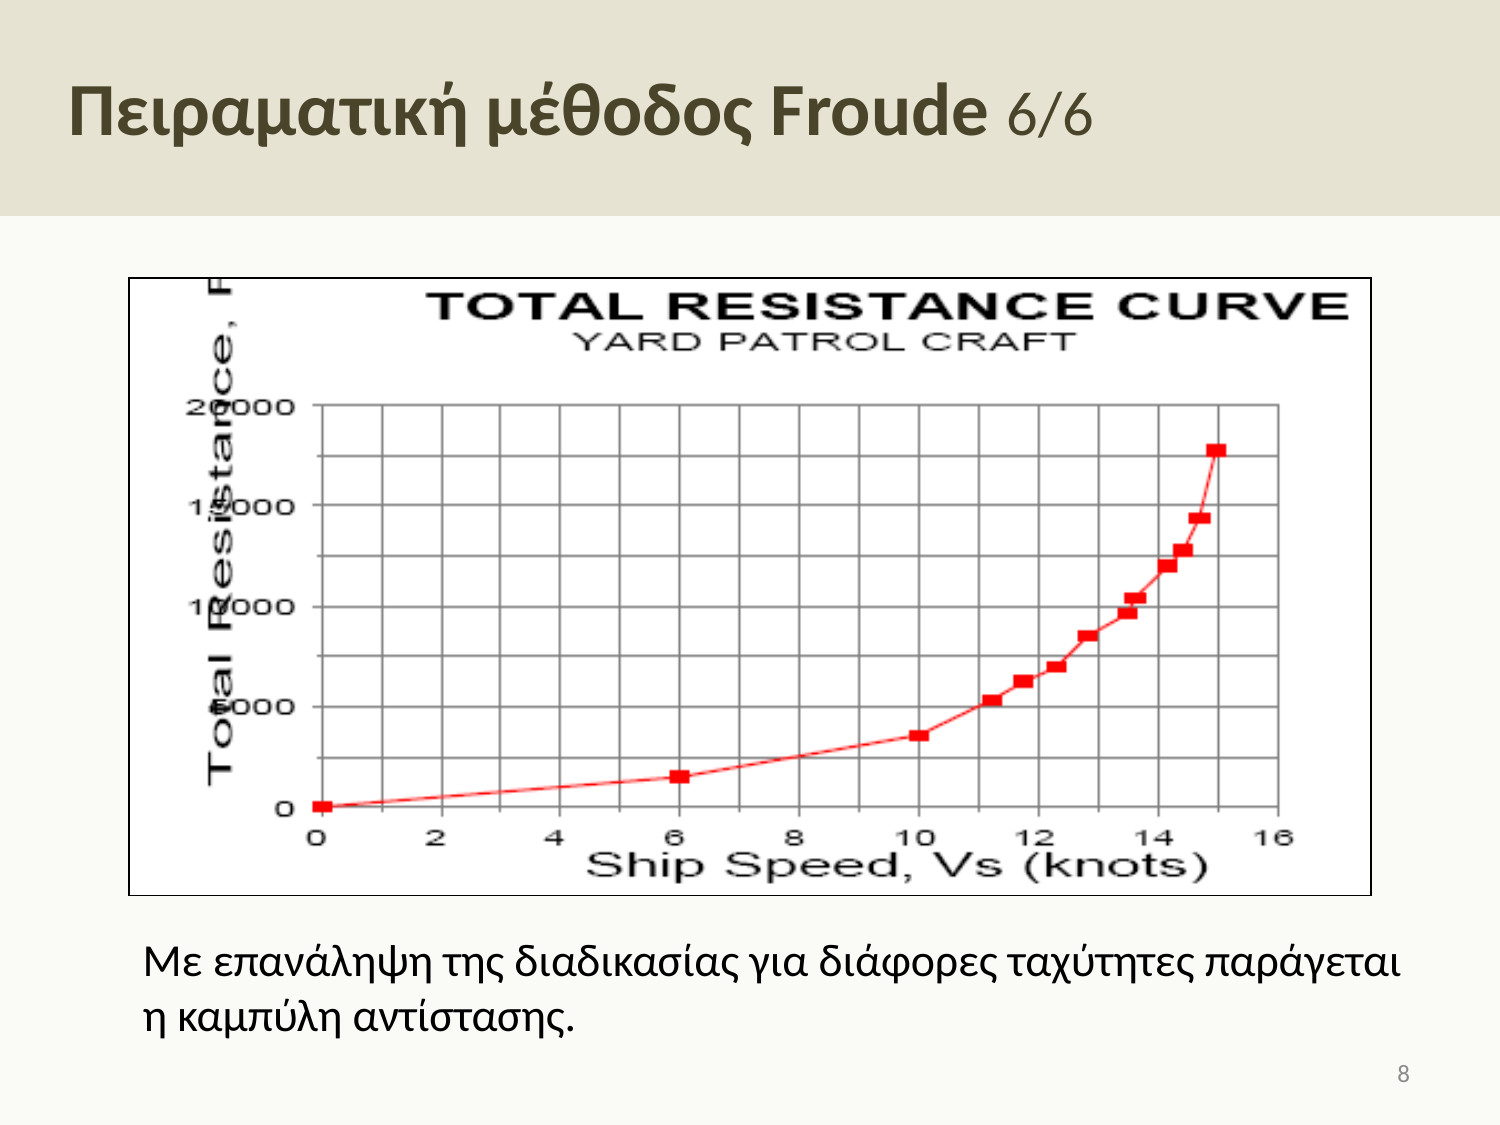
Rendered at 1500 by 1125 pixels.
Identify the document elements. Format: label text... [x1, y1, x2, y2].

title Πειραματική μέθοδος Froude 6/6 [53, 14, 1459, 197]
text_box Με επανάληψη της διαδικασίας για διάφορες ταχύτητες παράγεται η καμπύλη αντίστασης. [127, 923, 1434, 1048]
slide_number 7 [1074, 1042, 1425, 1103]
picture [129, 278, 1371, 895]
